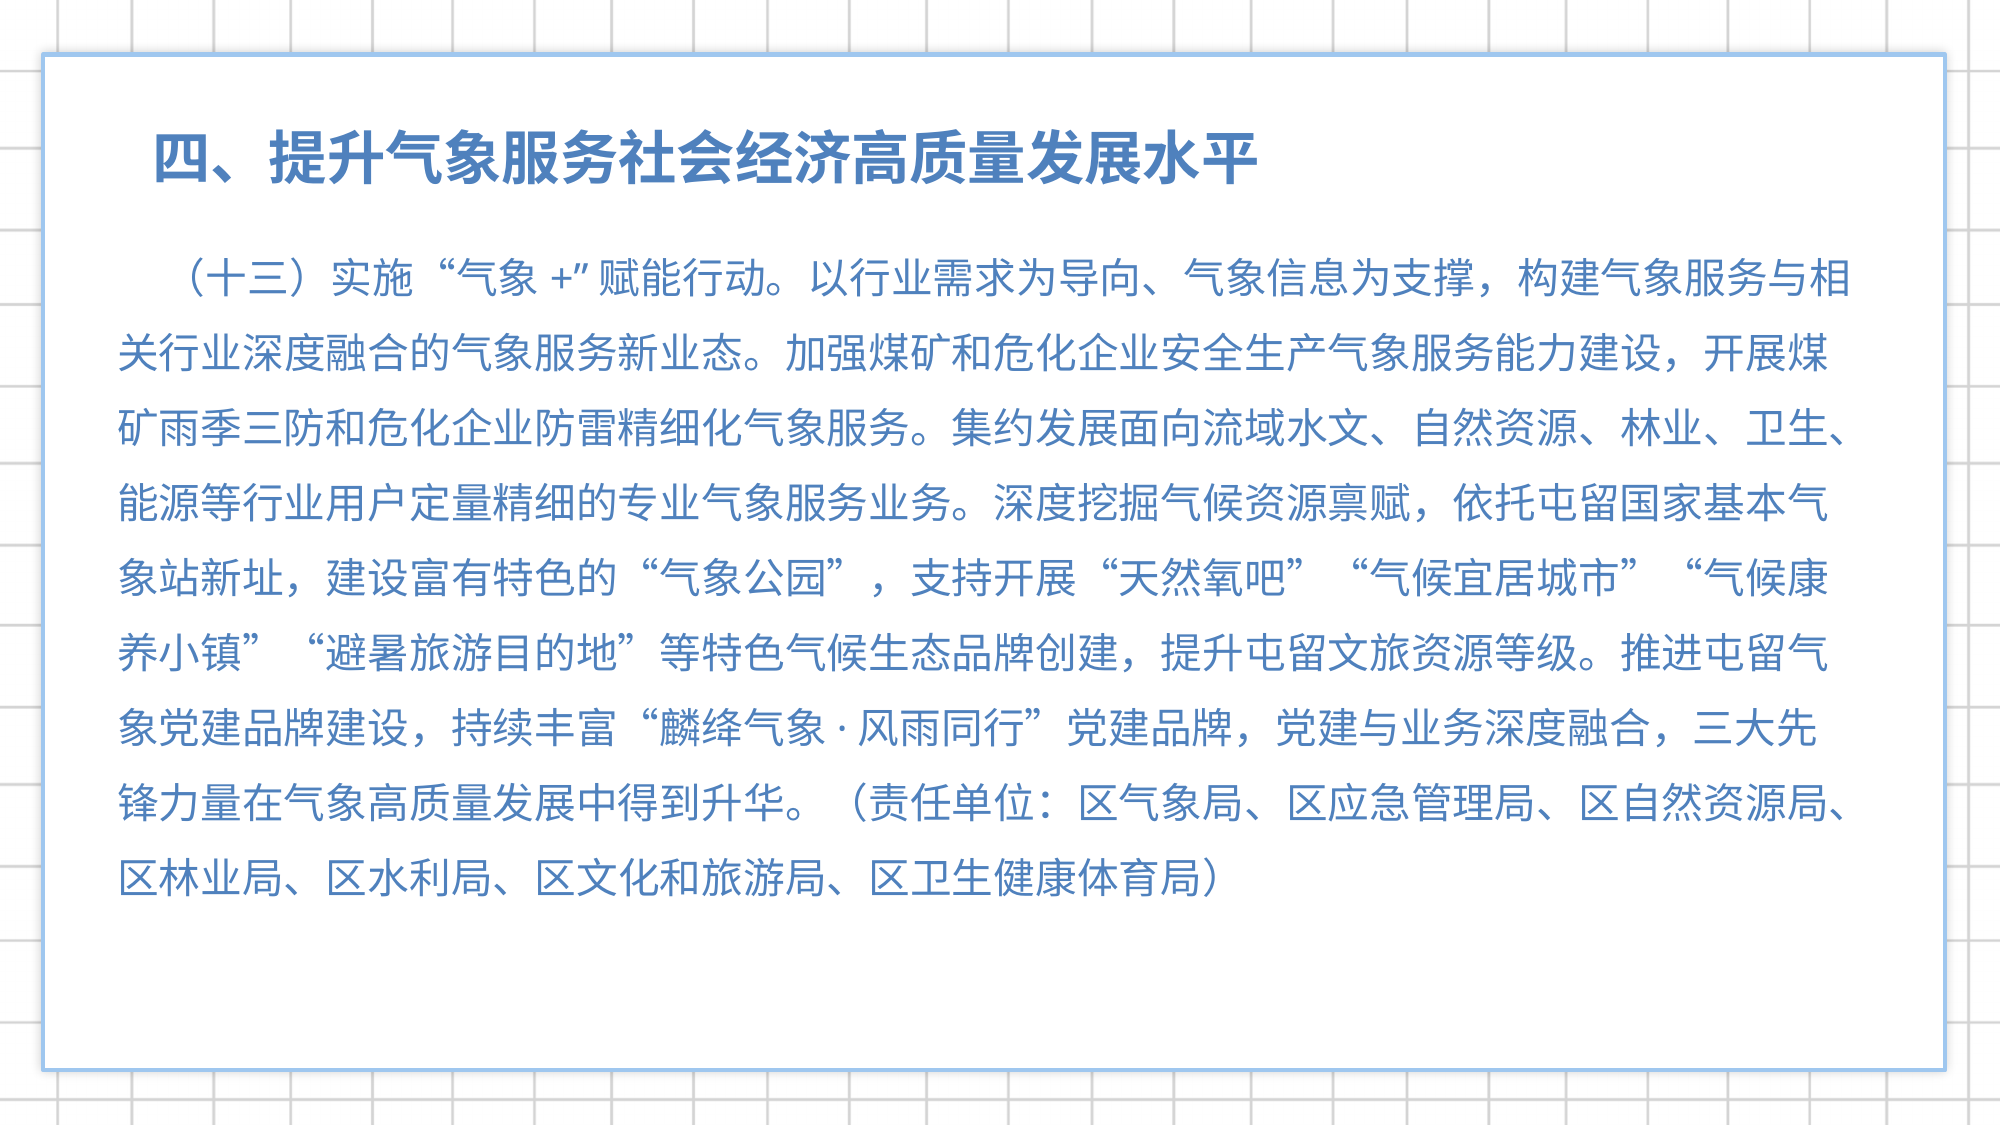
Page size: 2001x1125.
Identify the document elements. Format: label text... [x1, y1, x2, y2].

text_box 四、提升气象服务社会经济高质量发展水平 [137, 113, 1341, 199]
picture [0, 0, 2000, 1125]
text_box （十三）实施“气象+”赋能行动。以行业需求为导向、气象信息为支撑，构建气象服务与相关行业深度融合的气象服务新业态。加强煤矿和危化企业安全生产气象服务能力建设，开展煤矿雨季三防和危化企业防雷精细化气象服务。集约发展面向流域水文、自然资源、林业、卫生、能源等行业用户定量精细的专业气象服务业务。深度挖掘气候资源禀赋，依托屯留国家基本气象站新址，建设富有特色的“气象公园”，支持开展“天然氧吧”“气候宜居城市”“气候康养小镇”“避暑旅游目的地”等特色气候生态品牌创建，提升屯留文旅资源等级。推进屯留气象党建品牌建设，持续丰富“麟绛气象·风雨同行”党建品牌，党建与业务深度融合，三大先锋力量在气象高质量发展中得到升华。（责任单位：区气象局、区应急管理局、区自然资源局、区林业局、区水利局、区文化和旅游局、区卫生健康体育局） [102, 219, 1869, 910]
